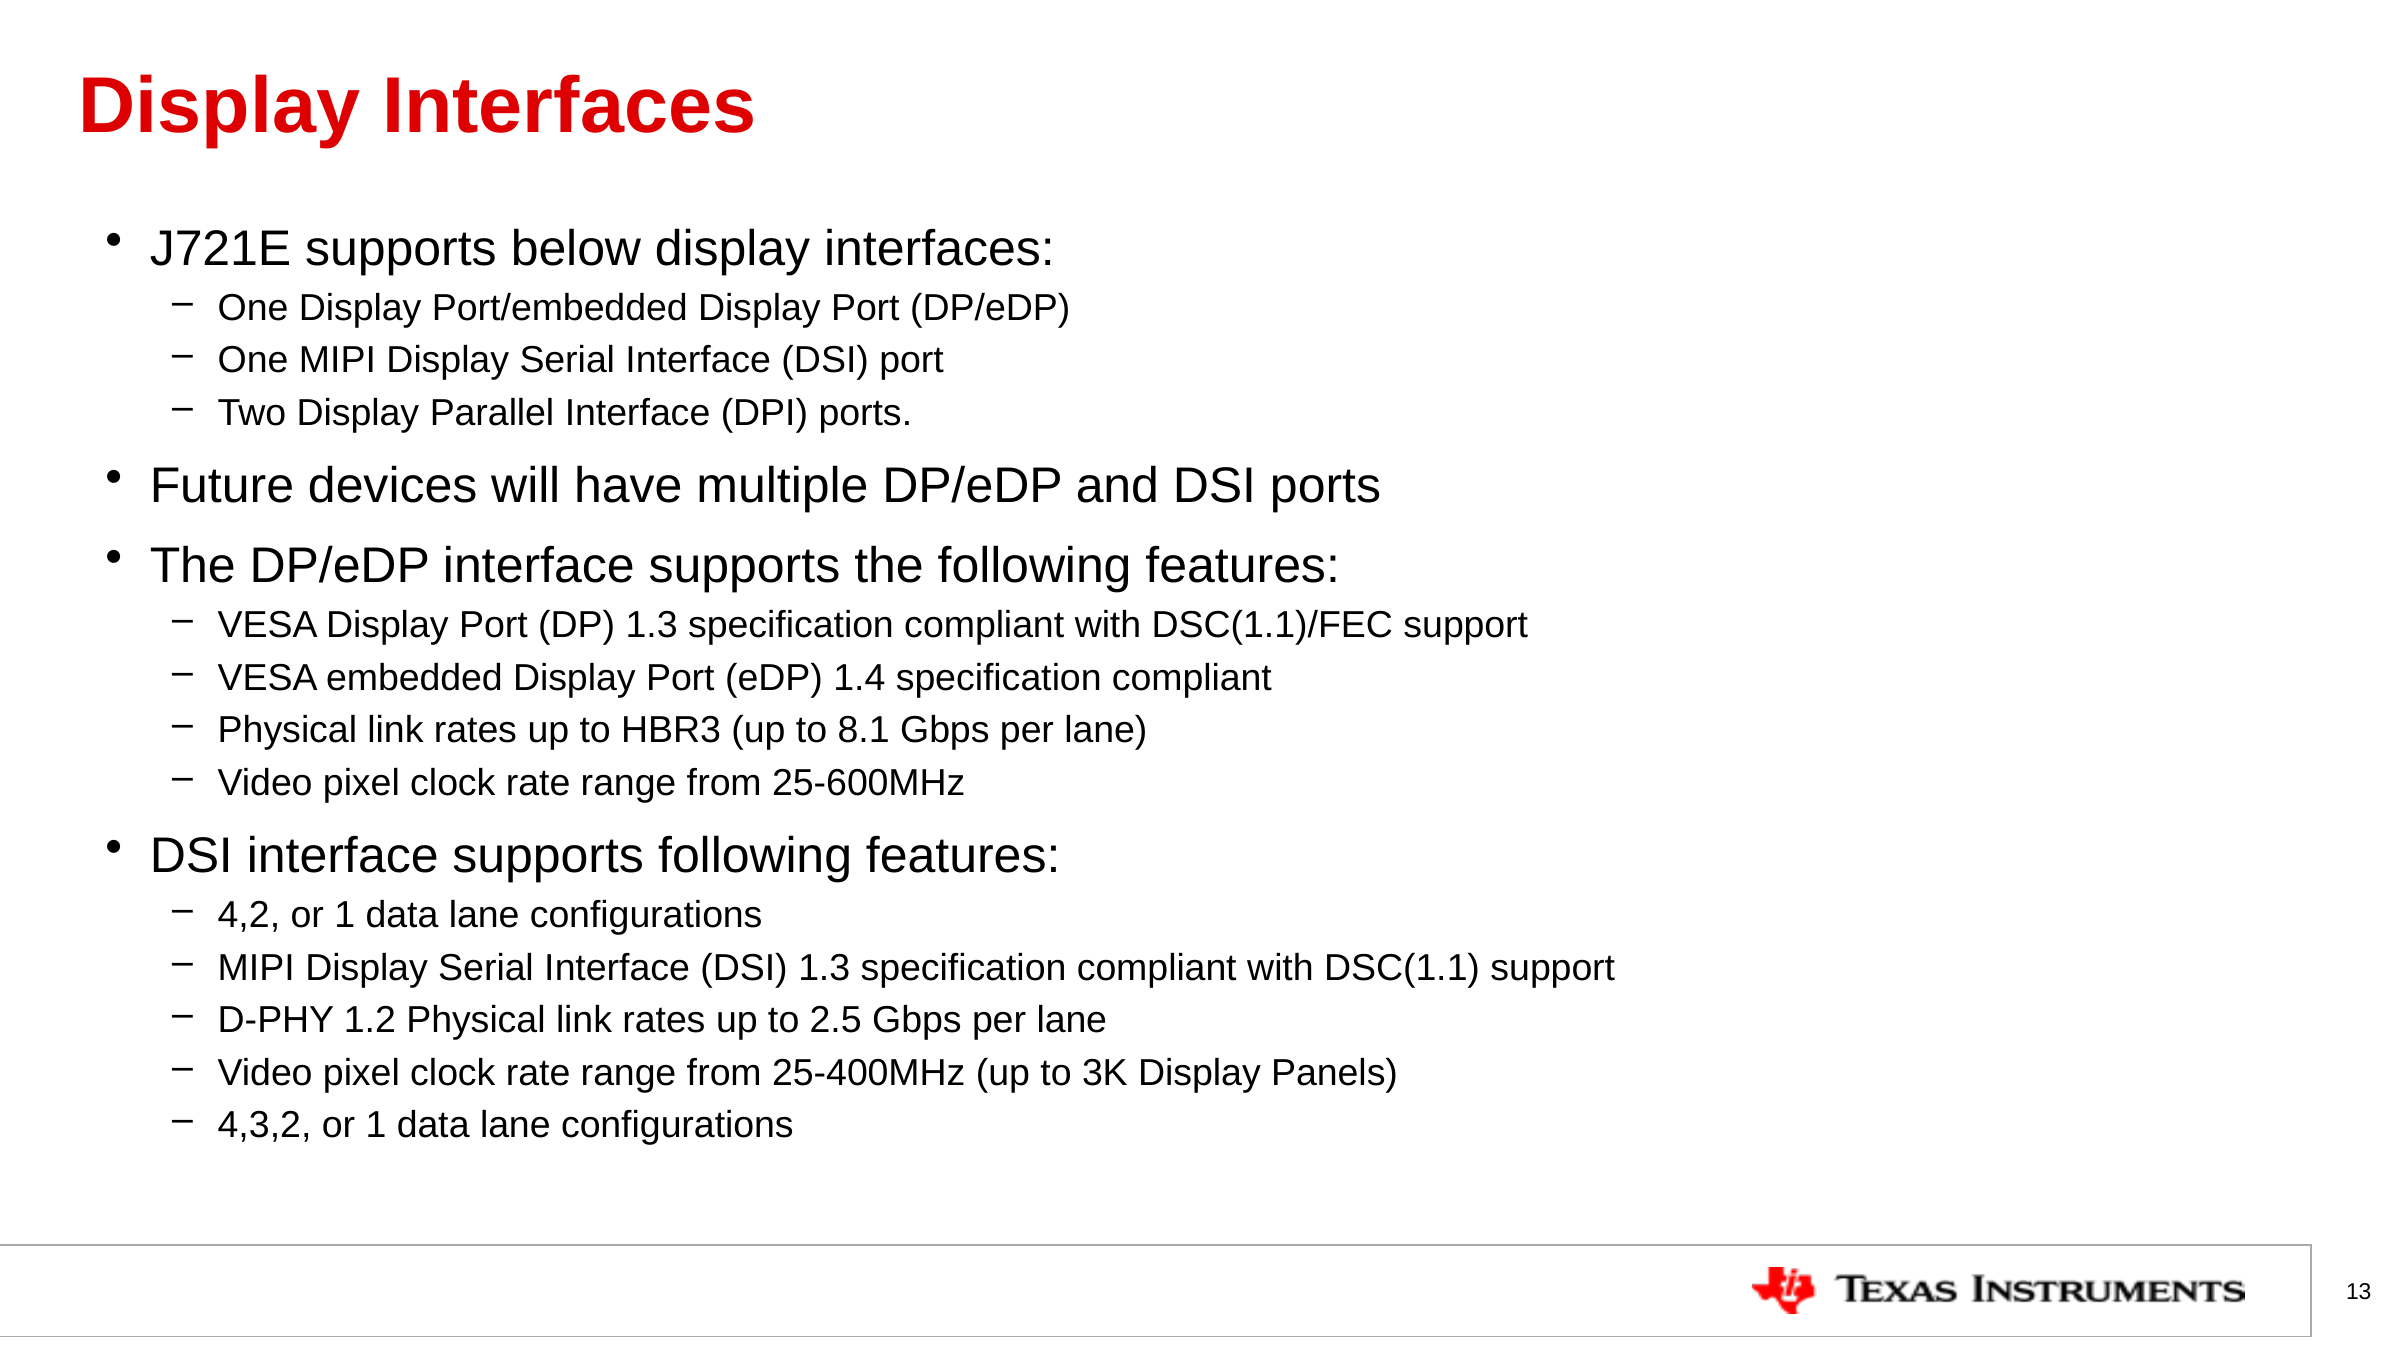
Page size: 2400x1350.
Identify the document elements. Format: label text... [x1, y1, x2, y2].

text_box 13 [1826, 1269, 2387, 1311]
list J721E supports below display interfaces: One Display Port/embedded Display Port (DP/eDP) One MIPI Display Serial Interface (DSI) port Two Display Parallel Interface (DPI) ports. Future devices will have multiple DP/eDP and DSI ports The DP/eDP interface supports the following features: VESA Display Port (DP) 1.3 specification compliant with DSC(1.1)/FEC support VESA embedded Display Port (eDP) 1.4 specification compliant Physical link rates up to HBR3 (up to 8.1 Gbps per lane) Video pixel clock rate range from 25-600MHz DSI interface supports following features: 4,2, or 1 data lane configurations MIPI Display Serial Interface (DSI) 1.3 specification compliant with DSC(1.1) support D-PHY 1.2 Physical link rates up to 2.5 Gbps per lane Video pixel clock rate range from 25-400MHz (up to 3K Display Panels) 4,3,2, or 1 data lane configurations [87, 206, 2310, 1180]
title Display Interfaces [60, 28, 2281, 189]
picture [1752, 1267, 2245, 1314]
